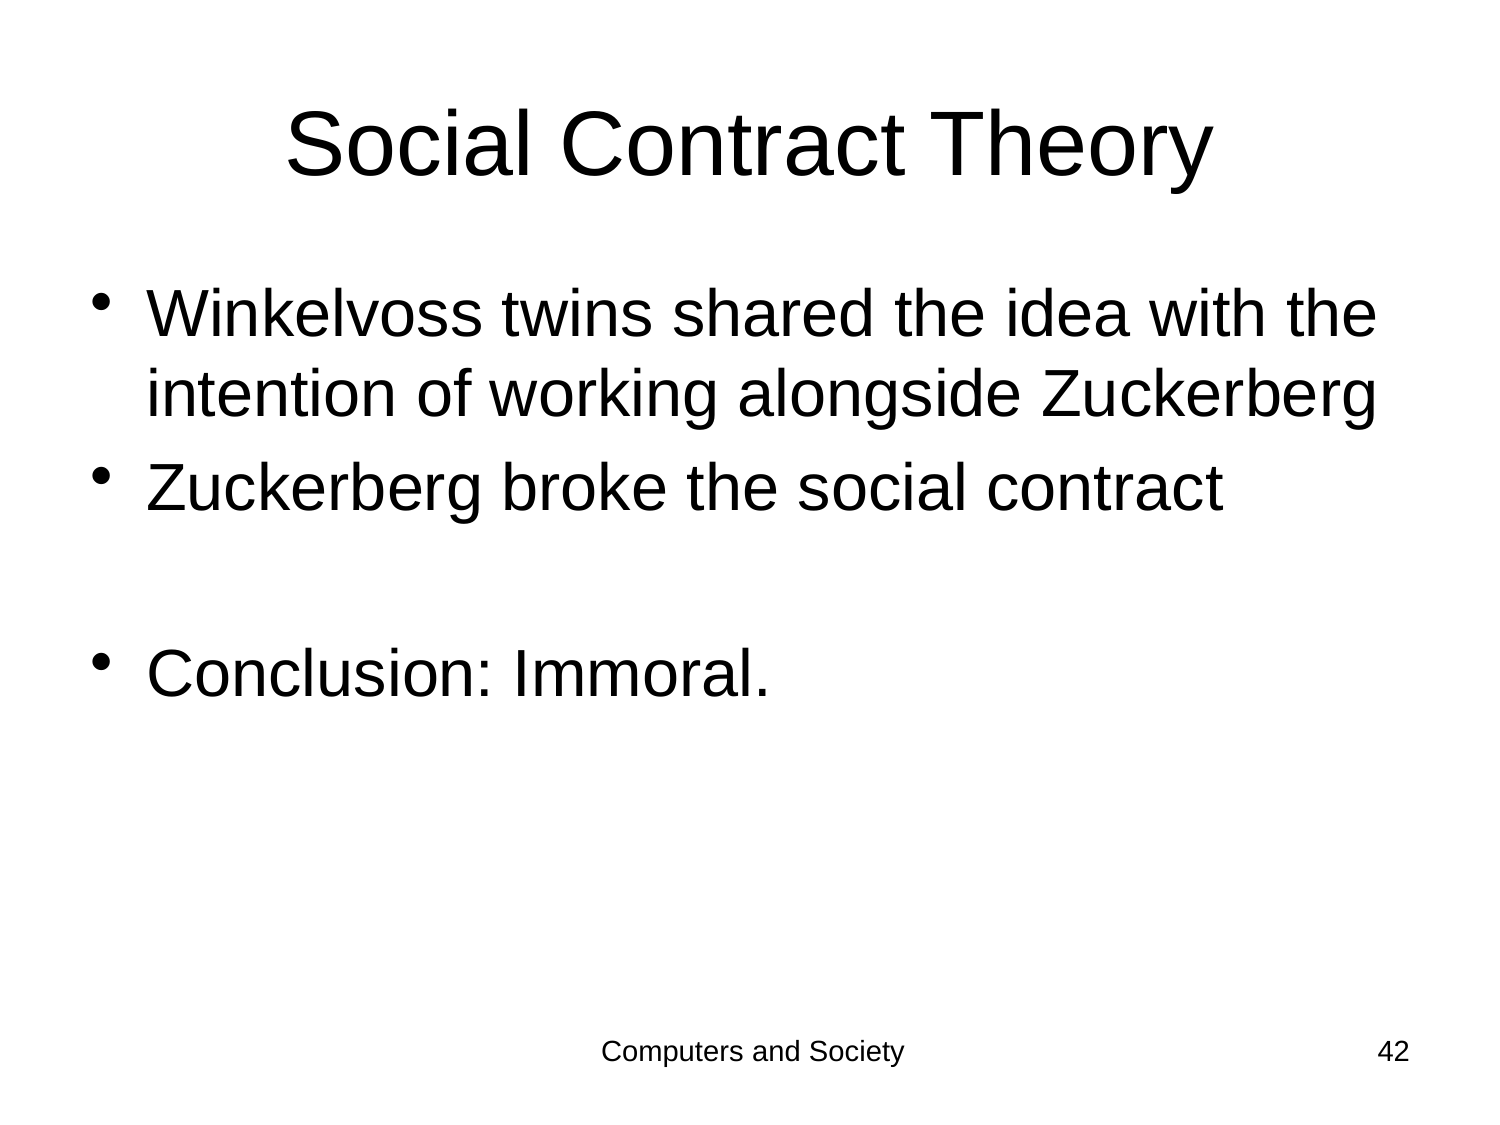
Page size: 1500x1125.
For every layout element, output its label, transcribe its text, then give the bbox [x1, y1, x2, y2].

title Social Contract Theory [74, 44, 1426, 233]
slide_number 42 [1074, 1024, 1426, 1103]
footer Computers and Society [440, 1024, 1067, 1103]
list Winkelvoss twins shared the idea with the intention of working alongside Zuckerberg Zuckerberg broke the social contract Conclusion: Immoral. [74, 262, 1426, 1006]
